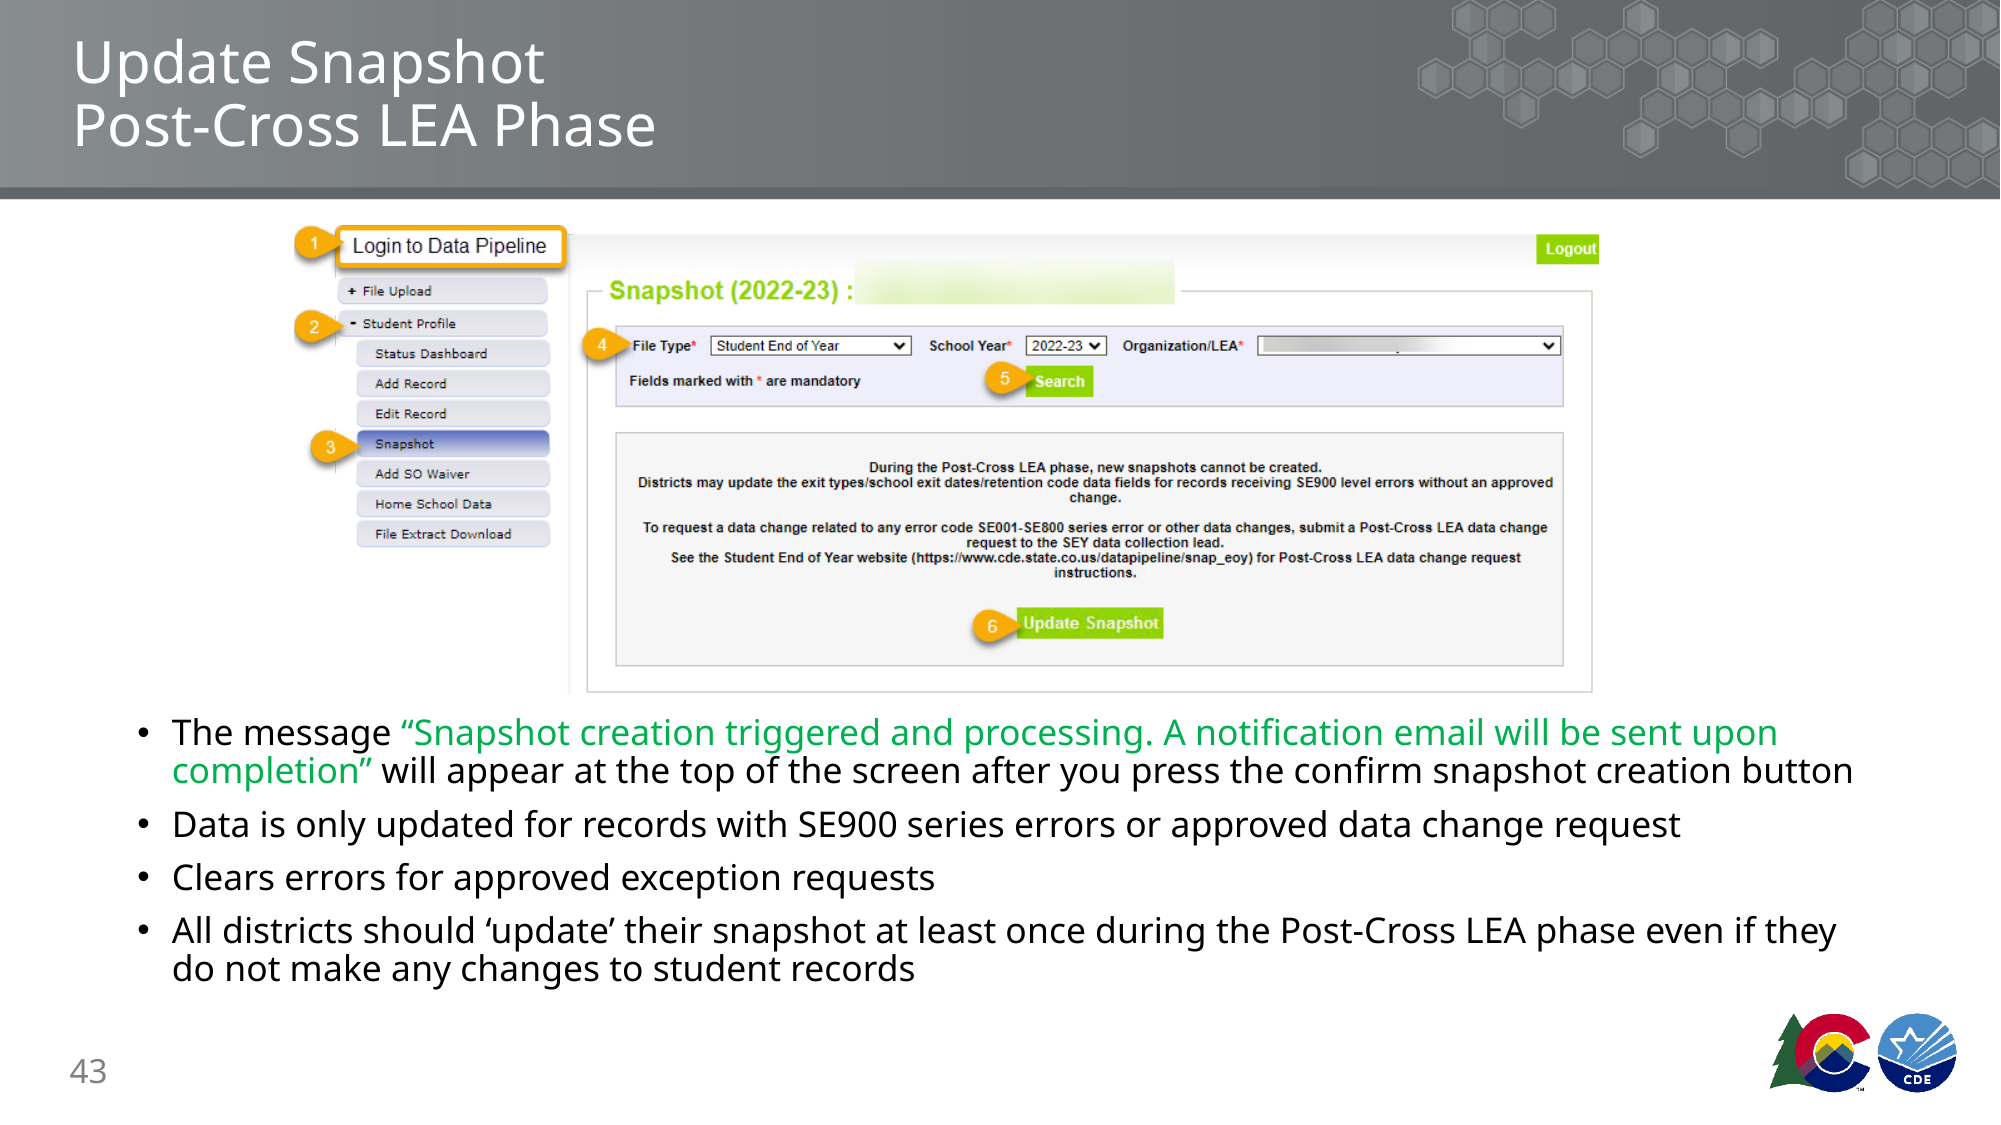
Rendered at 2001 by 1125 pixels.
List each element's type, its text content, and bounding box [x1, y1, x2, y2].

picture [294, 223, 1599, 694]
picture [1768, 1012, 1957, 1093]
title Update Snapshot Post-Cross LEA Phase [72, 33, 1396, 182]
slide_number 43 [54, 1042, 505, 1103]
list The message “Snapshot creation triggered and processing. A notification email will be sent upon completion” will appear at the top of the screen after you press the confirm snapshot creation button Data is only updated for records with SE900 series errors or approved data change request Clears errors for approved exception requests All districts should ‘update’ their snapshot at least once during the Post-Cross LEA phase even if they do not make any changes to student records [137, 715, 1863, 1017]
